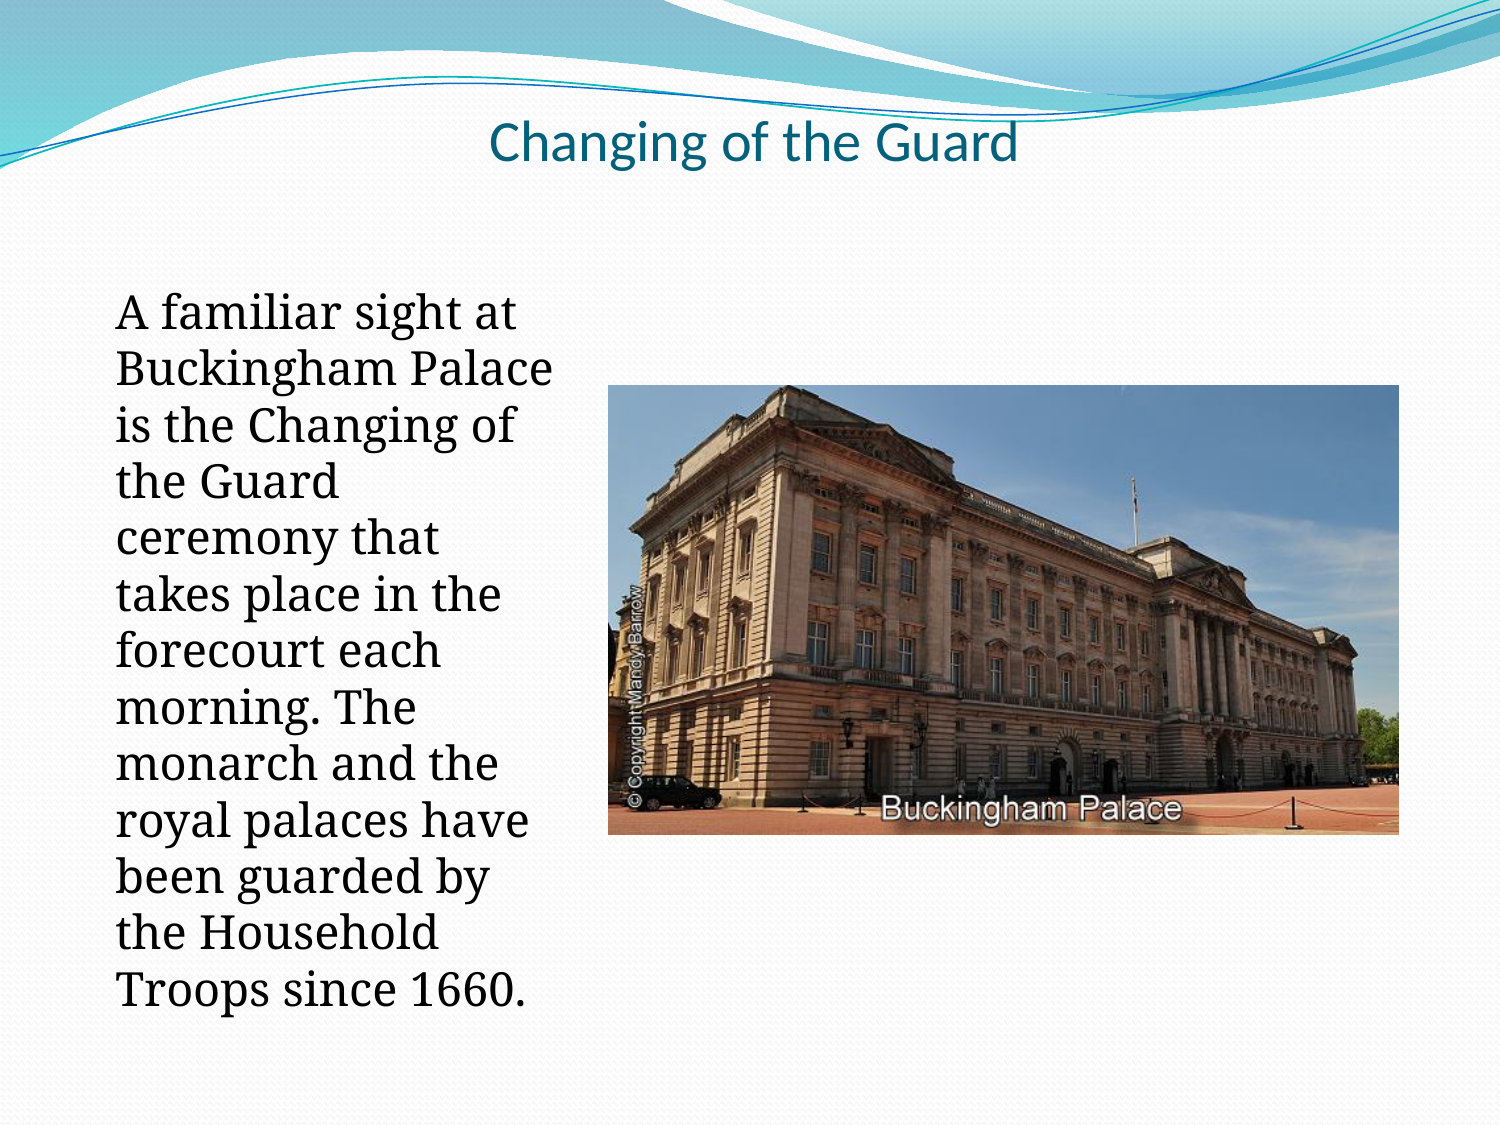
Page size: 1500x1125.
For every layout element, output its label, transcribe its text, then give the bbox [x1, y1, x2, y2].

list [607, 385, 1399, 835]
title Changing of the Guard [75, 44, 1436, 173]
list A familiar sight at Buckingham Palace is the Changing of the Guard ceremony that takes place in the forecourt each morning. The monarch and the royal palaces have been guarded by the Household Troops since 1660. [112, 275, 563, 1025]
